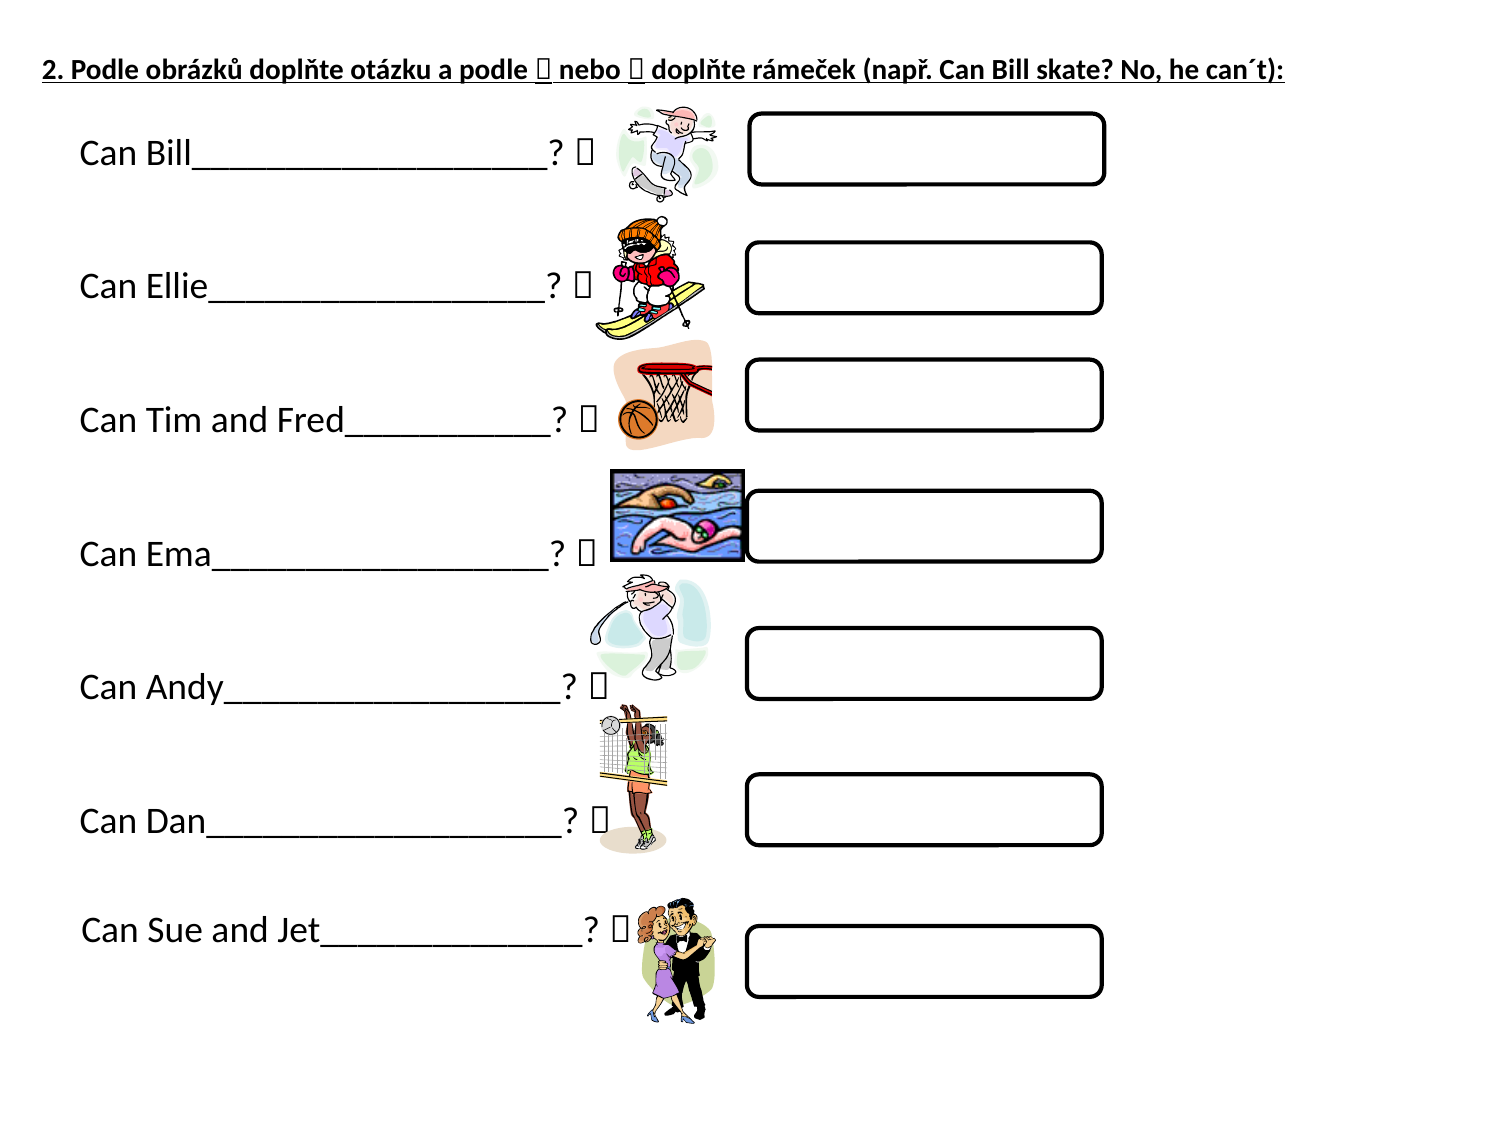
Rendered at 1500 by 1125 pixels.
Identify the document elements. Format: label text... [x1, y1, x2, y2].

picture [637, 897, 718, 1026]
picture [587, 573, 715, 683]
picture [609, 469, 745, 562]
text_box [744, 240, 1104, 316]
text_box Can Sue and Jet______________?  [66, 897, 636, 958]
picture [599, 703, 668, 854]
text_box 2. Podle obrázků doplňte otázku a podle  nebo  doplňte rámeček (např. Can Bill skate? No, he can´t): [27, 42, 1459, 93]
text_box [744, 772, 1104, 848]
text_box [747, 111, 1107, 187]
text_box [744, 923, 1104, 1000]
text_box [744, 357, 1104, 433]
picture [595, 215, 715, 451]
picture [615, 106, 719, 204]
text_box [749, 488, 1104, 564]
text_box Can Bill___________________?  Can Ellie__________________?  Can Tim and Fred___________?  Can Ema__________________?  Can Andy__________________?  Can Dan___________________?  [64, 113, 656, 909]
text_box [744, 625, 1104, 702]
